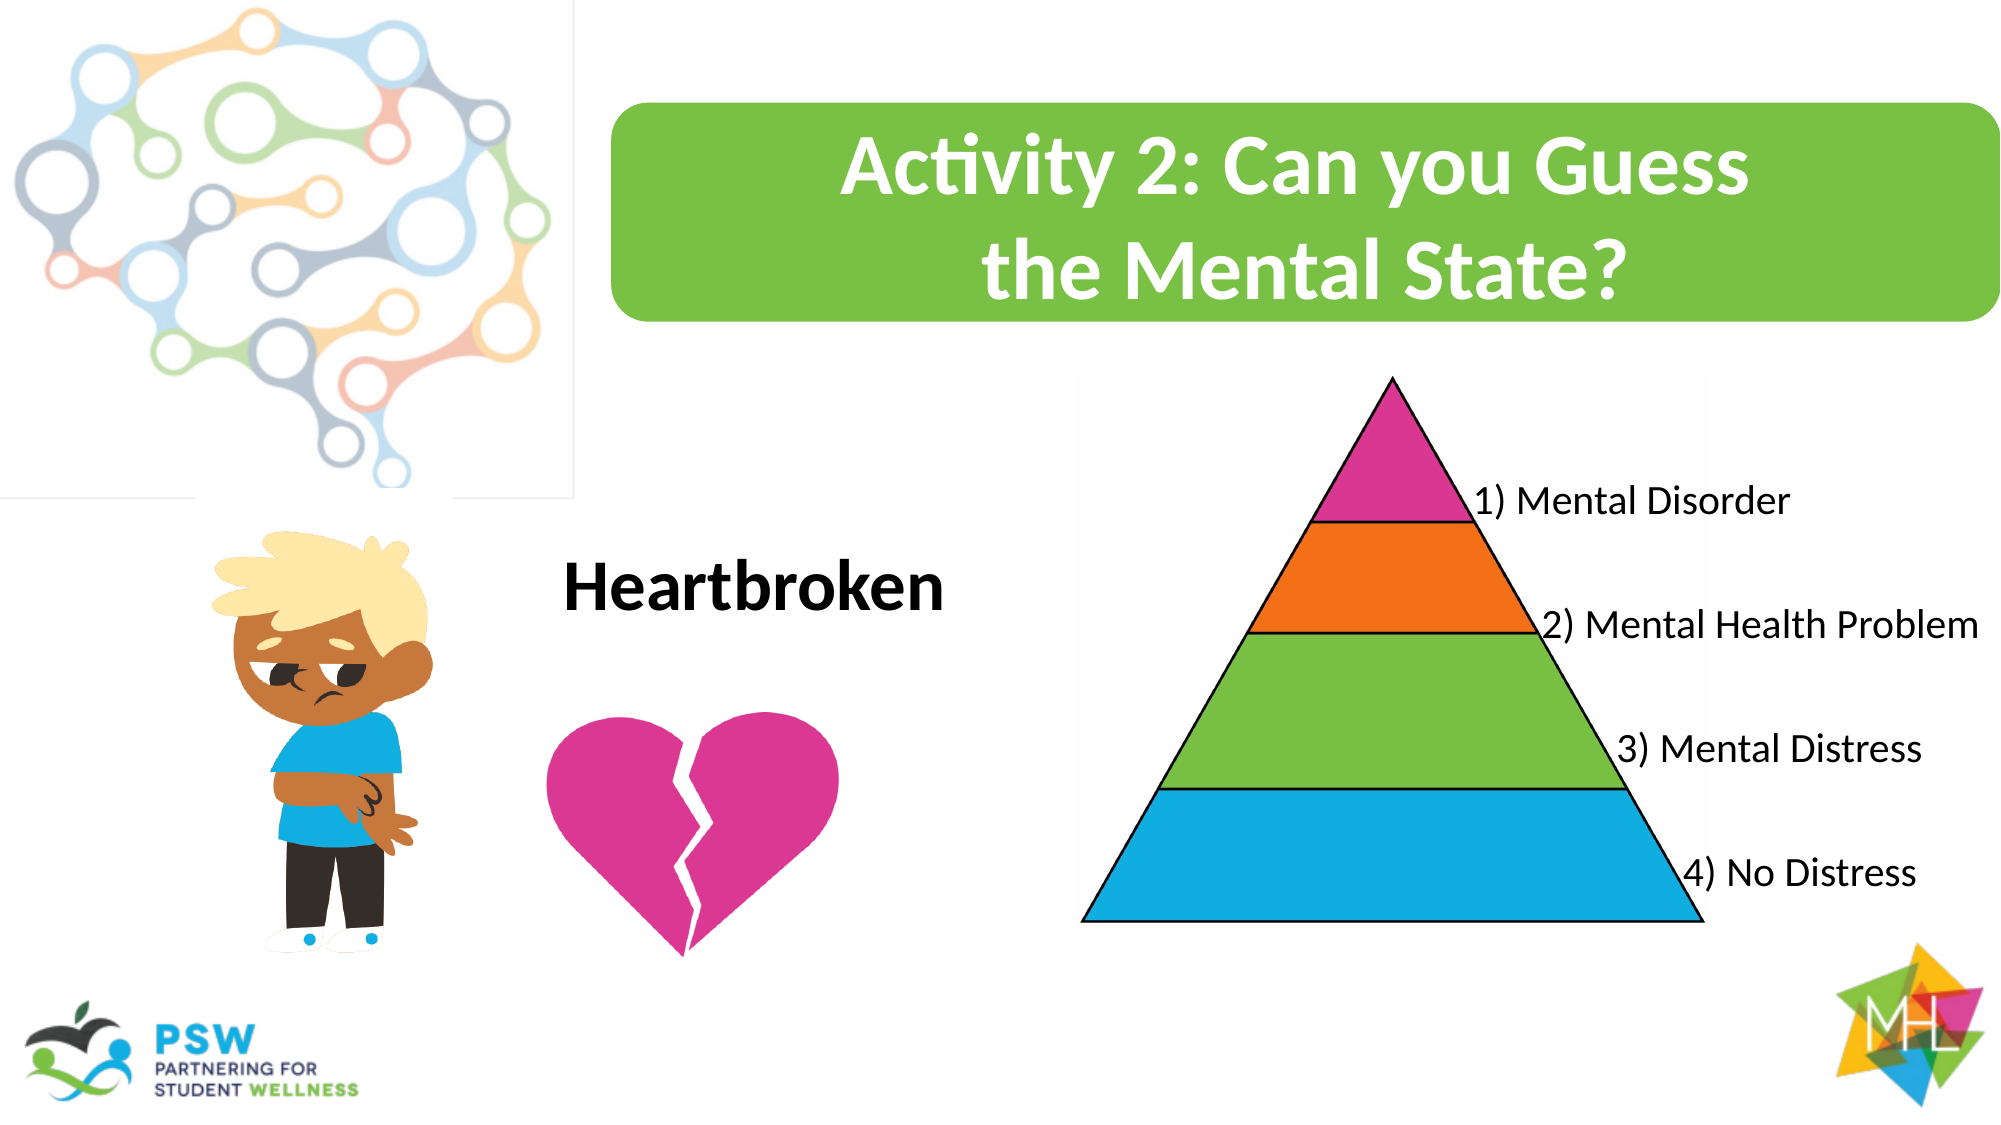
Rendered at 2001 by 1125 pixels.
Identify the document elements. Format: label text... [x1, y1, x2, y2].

text_box 3) Mental Distress [1709, 655, 1949, 786]
picture [1075, 376, 1709, 929]
text_box 1) Mental Disorder [1709, 407, 1813, 531]
text_box 2) Mental Health Problem [1709, 531, 2000, 662]
picture [538, 679, 846, 965]
text_box Heartbroken [548, 435, 966, 641]
text_box Activity 2: Can you Guess the Mental State? [611, 103, 2000, 321]
text_box 4) No Distress [1709, 786, 1939, 910]
picture [195, 487, 453, 965]
